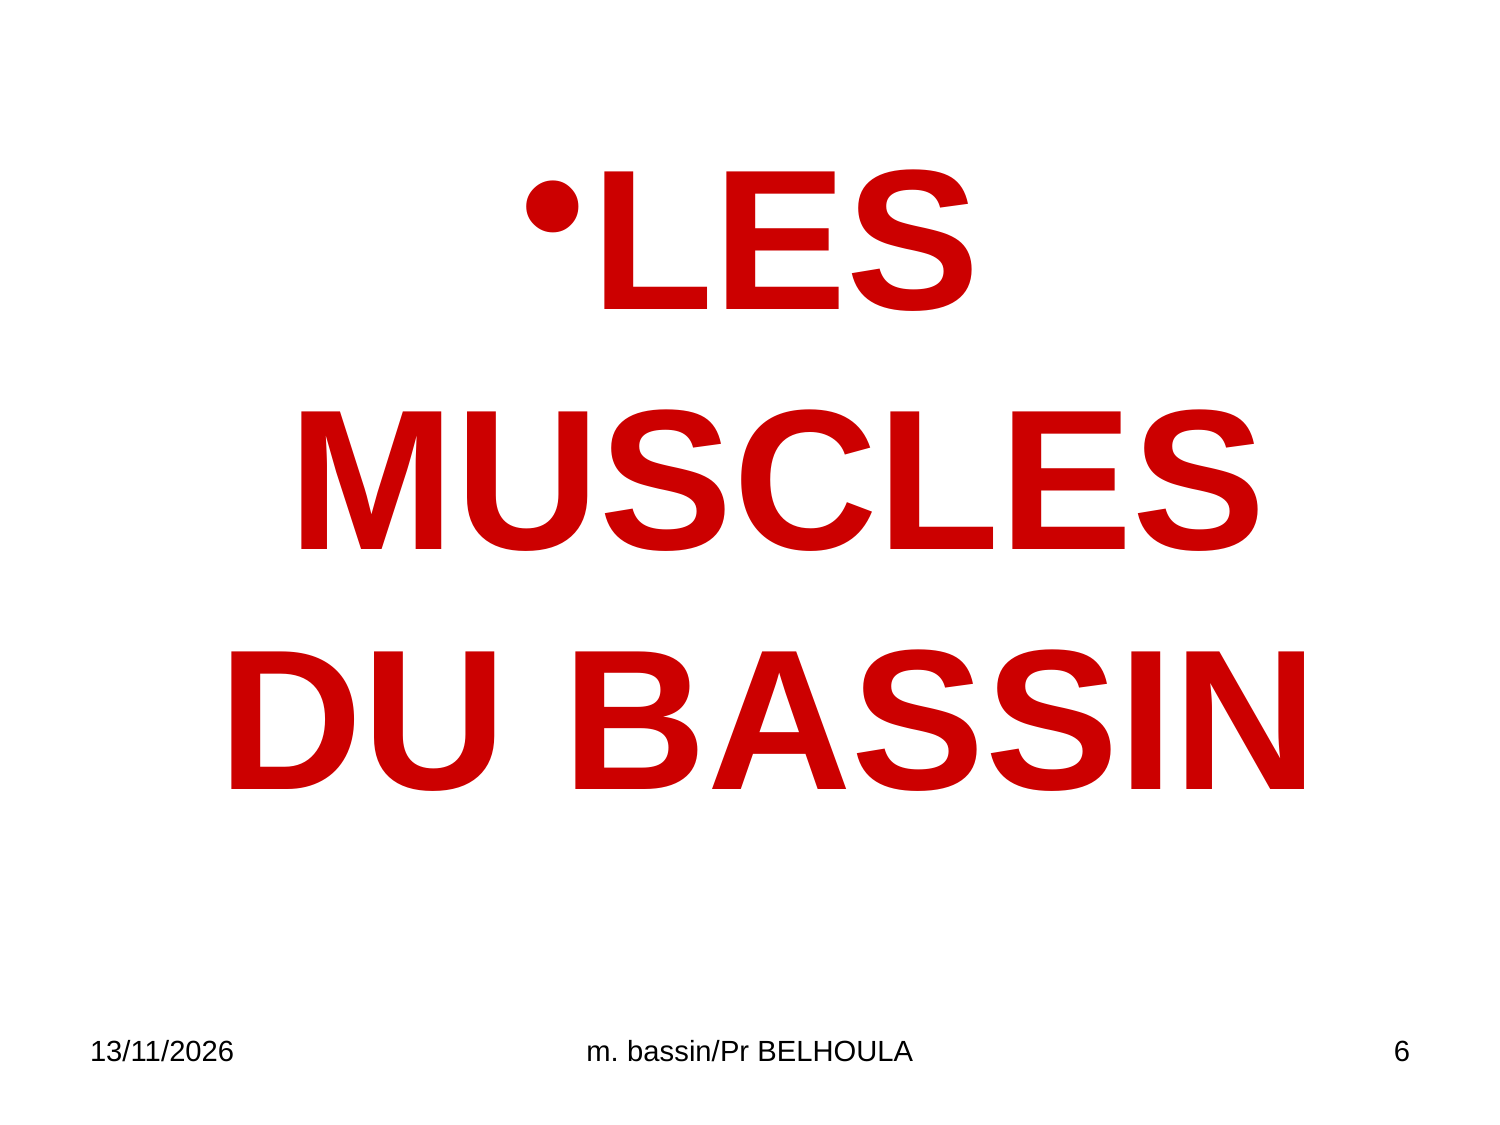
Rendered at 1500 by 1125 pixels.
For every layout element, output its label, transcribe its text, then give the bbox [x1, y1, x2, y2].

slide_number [74, 1024, 426, 1103]
slide_number 6 [1074, 1024, 1426, 1103]
footer m. bassin/Pr BELHOULA [512, 1024, 988, 1103]
list LES MUSCLES DU BASSIN [74, 101, 1426, 1006]
